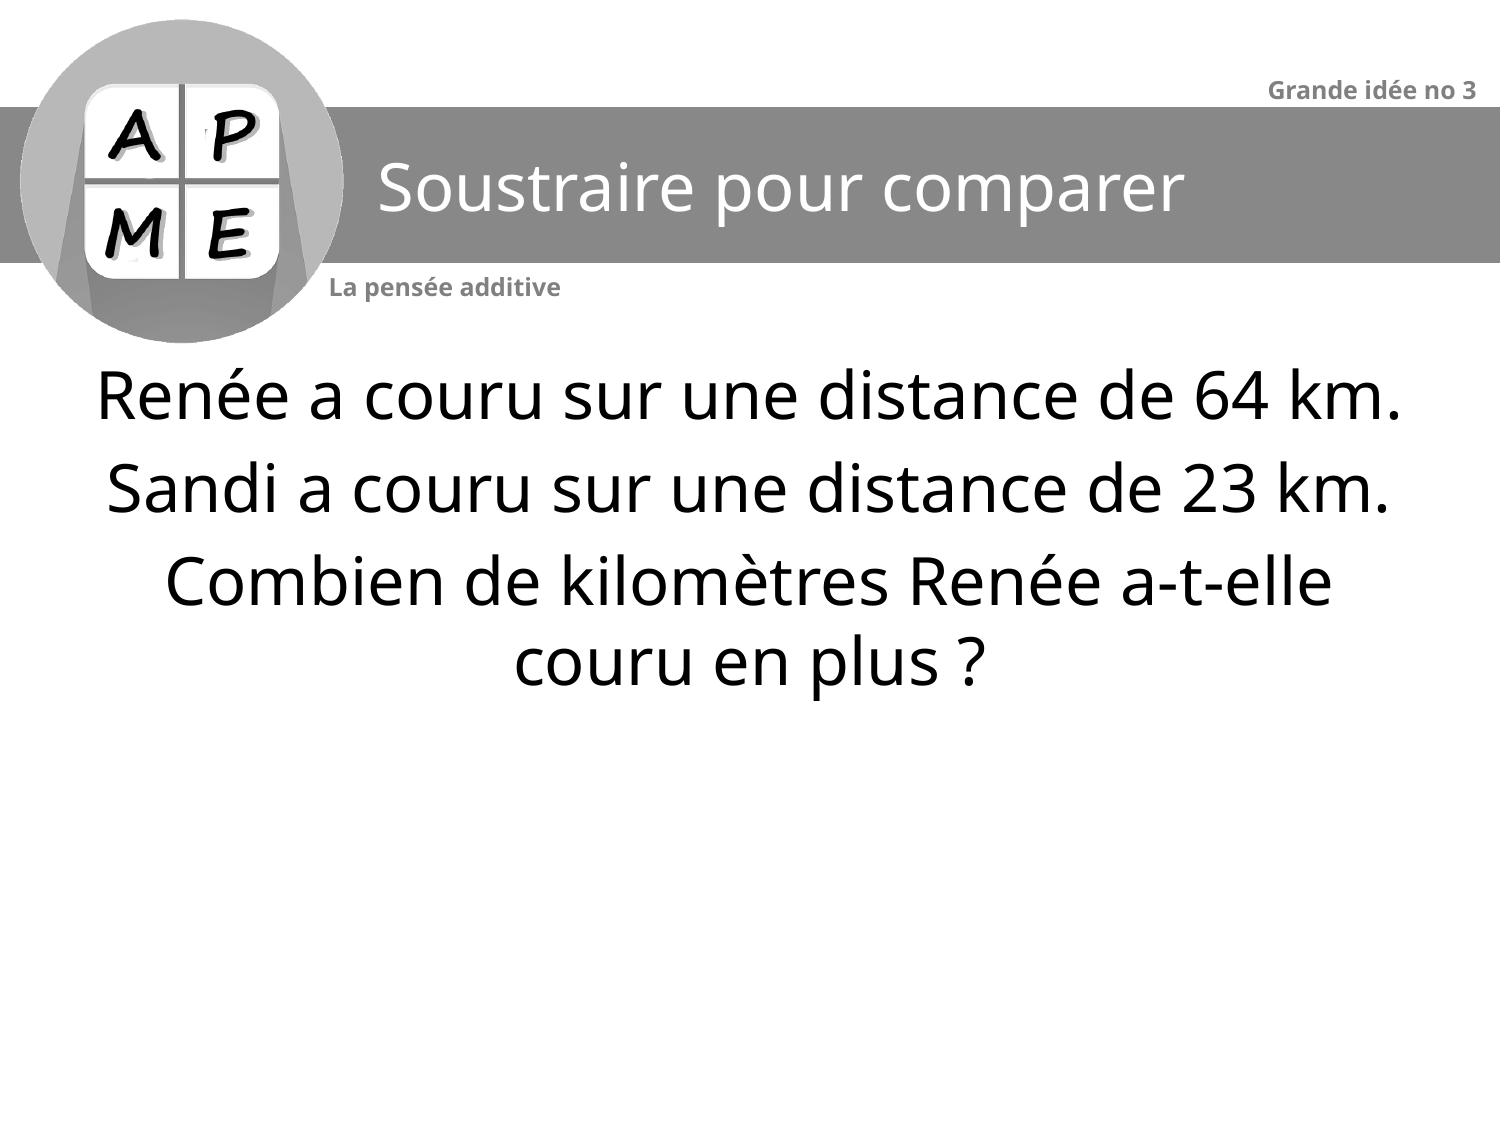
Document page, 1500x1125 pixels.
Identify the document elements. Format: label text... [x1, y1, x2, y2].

list Renée a couru sur une distance de 64 km. Sandi a couru sur une distance de 23 km. Combien de kilomètres Renée a-t-elle couru en plus ? [75, 345, 1425, 1088]
title Soustraire pour comparer [362, 91, 1500, 279]
picture [0, 0, 363, 363]
